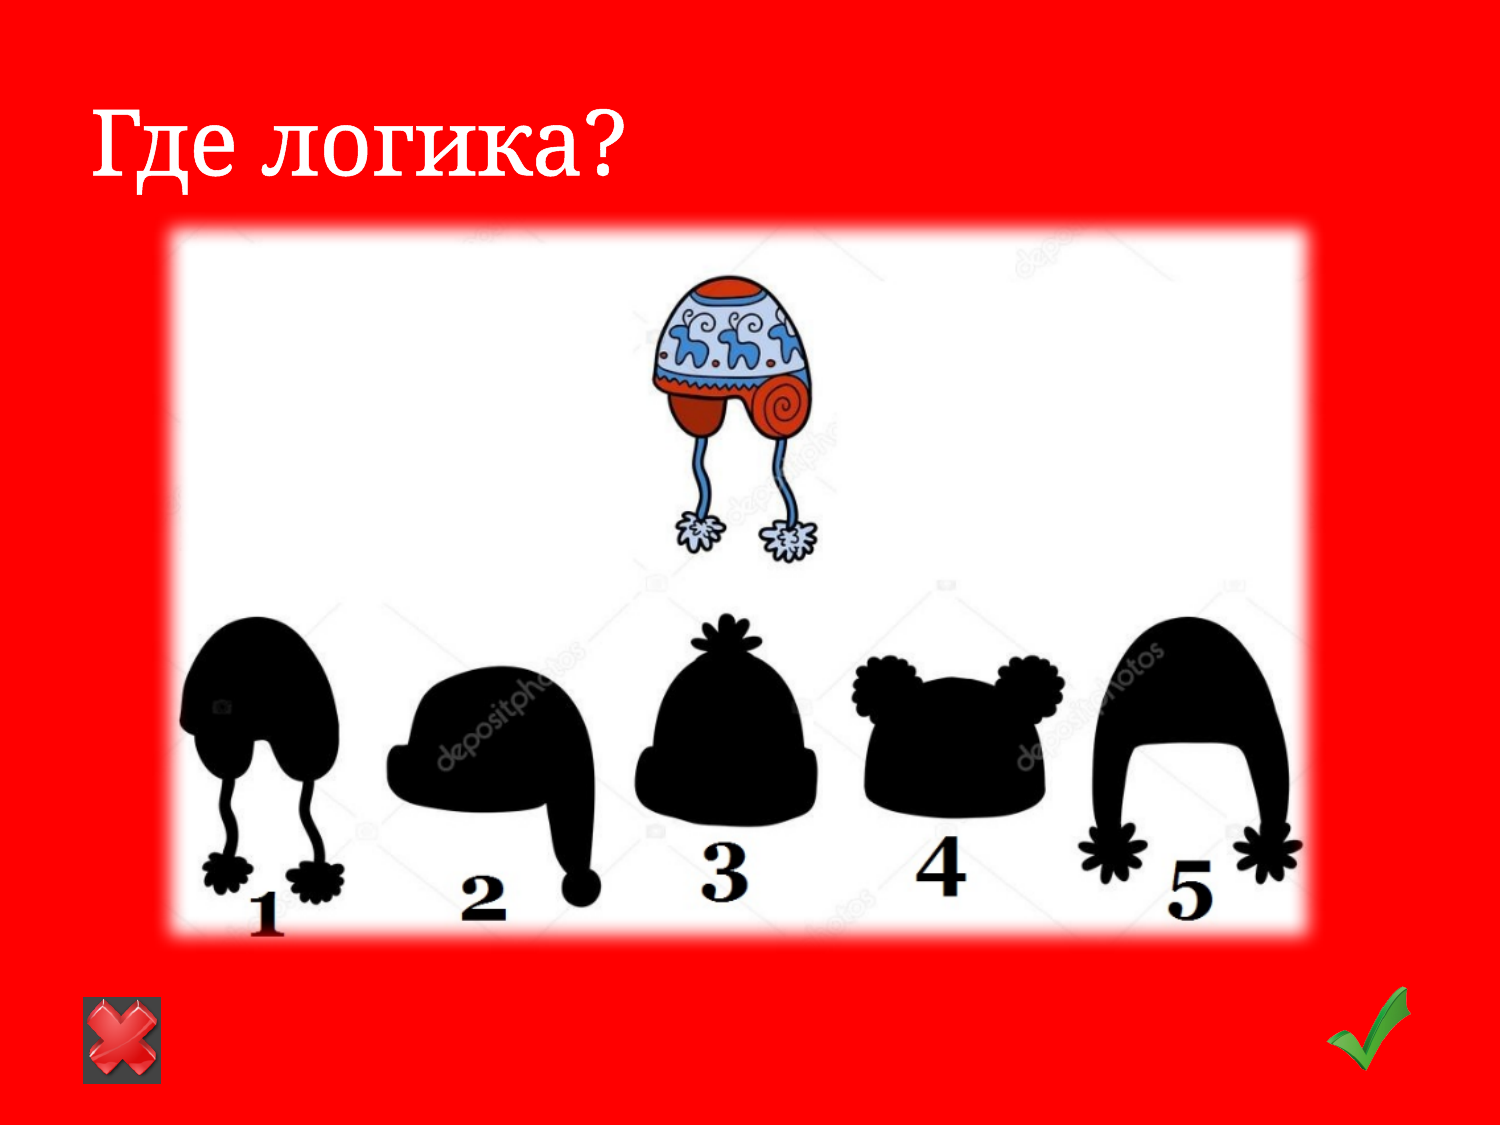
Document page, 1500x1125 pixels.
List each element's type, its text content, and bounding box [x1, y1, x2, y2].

title Где логика? [75, 45, 1425, 233]
picture [81, 995, 163, 1085]
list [152, 210, 1326, 954]
picture [1323, 984, 1413, 1074]
